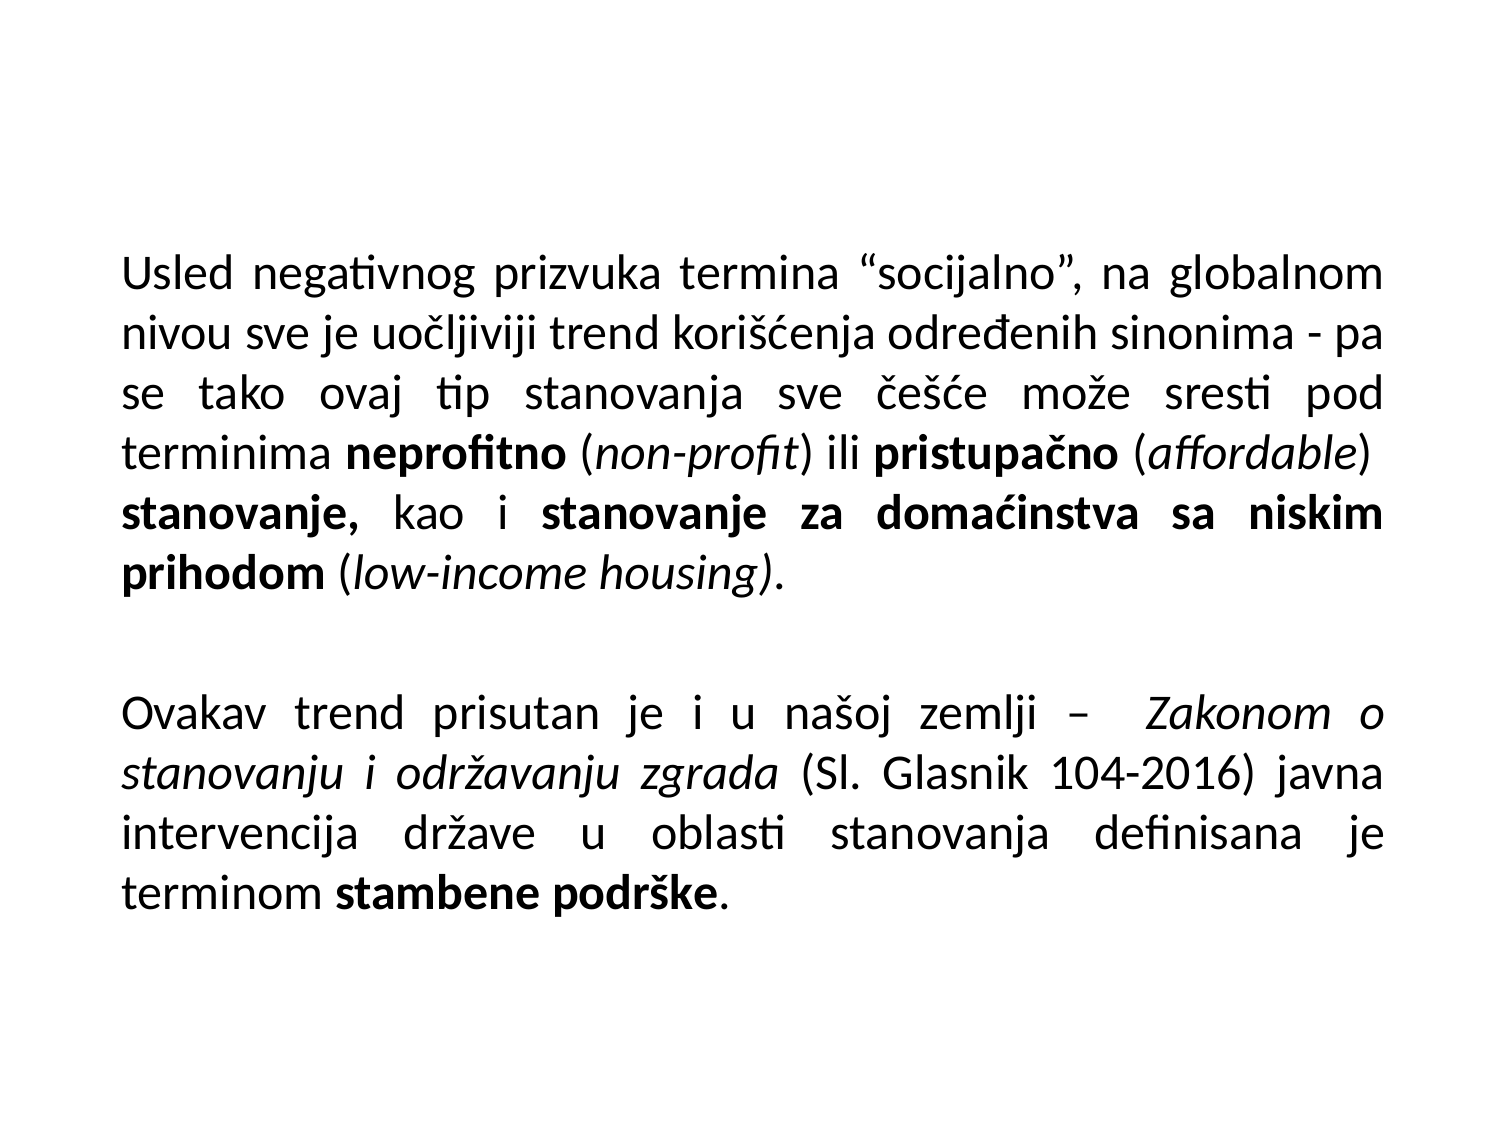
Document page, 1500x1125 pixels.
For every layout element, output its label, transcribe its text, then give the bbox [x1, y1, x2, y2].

text_box Usled negativnog prizvuka termina “socijalno”, na globalnom nivou sve je uočljiviji trend korišćenja određenih sinonima - pa se tako ovaj tip stanovanja sve češće može sresti pod terminima neprofitno (non-profit) ili pristupačno (affordable) stanovanje, kao i stanovanje za domaćinstva sa niskim prihodom (low-income housing). Ovakav trend prisutan je i u našoj zemlji – Zakonom o stanovanju i održavanju zgrada (Sl. Glasnik 104-2016) javna intervencija države u oblasti stanovanja definisana je terminom stambene podrške. [49, 112, 1400, 925]
